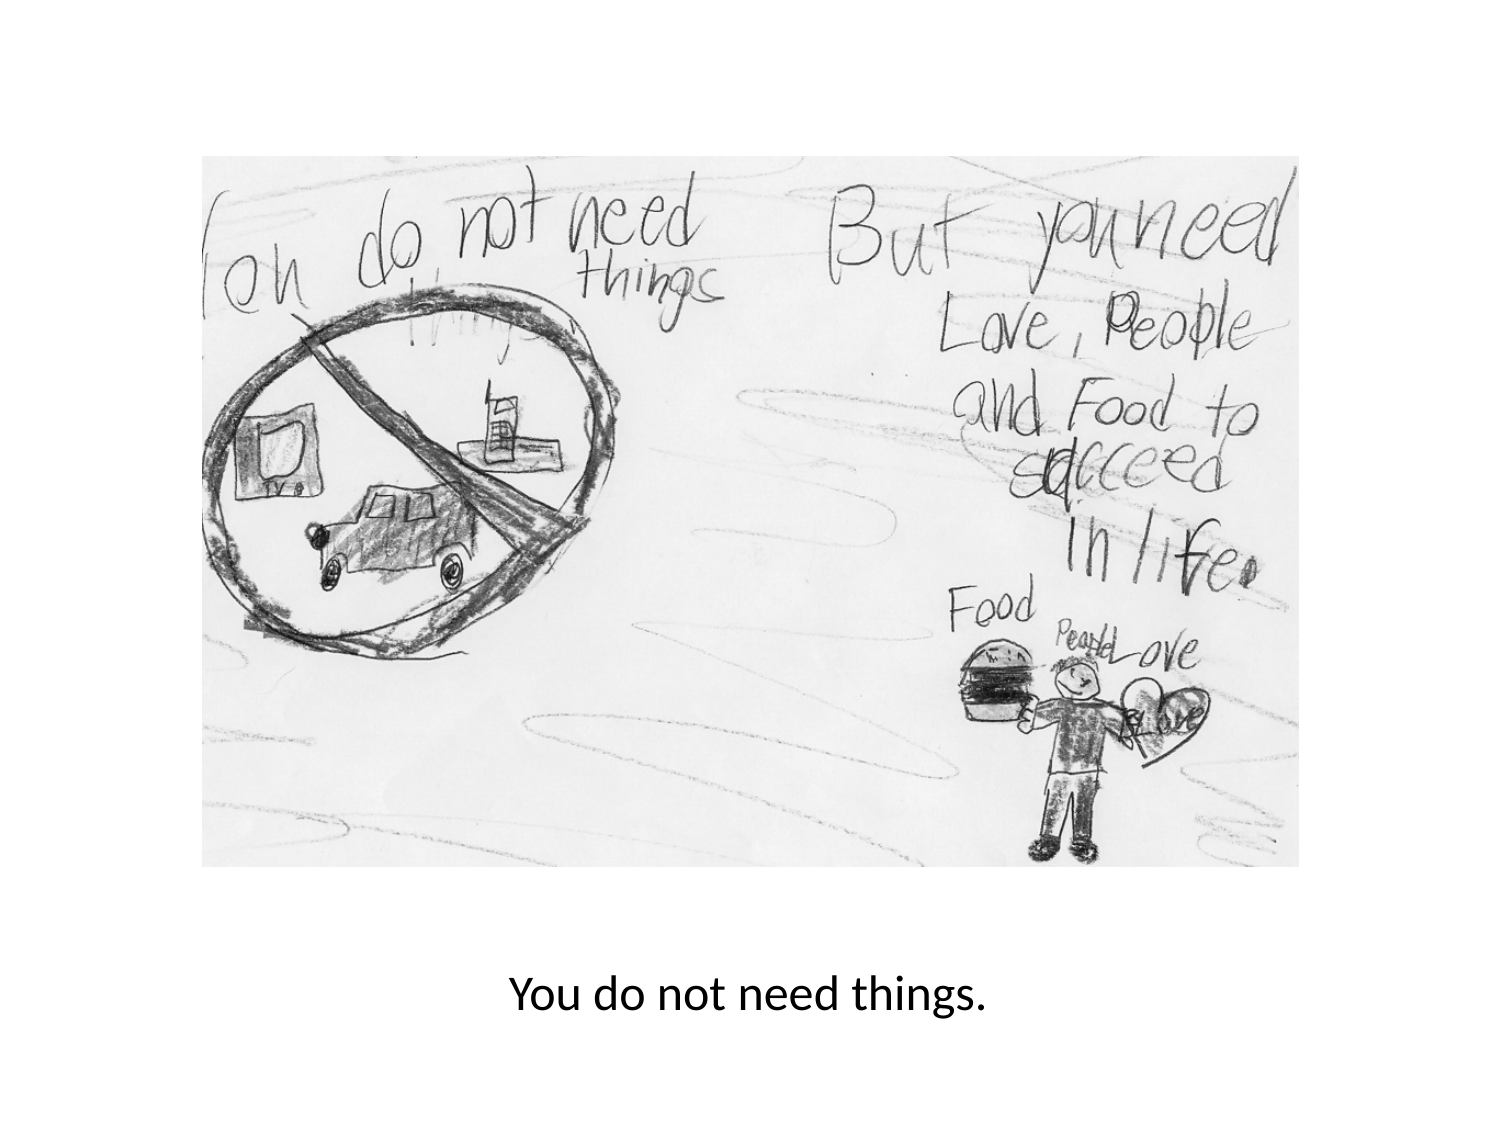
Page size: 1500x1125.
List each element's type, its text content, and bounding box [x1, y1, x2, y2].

picture [201, 100, 1299, 924]
list You do not need things. [254, 952, 1242, 1013]
